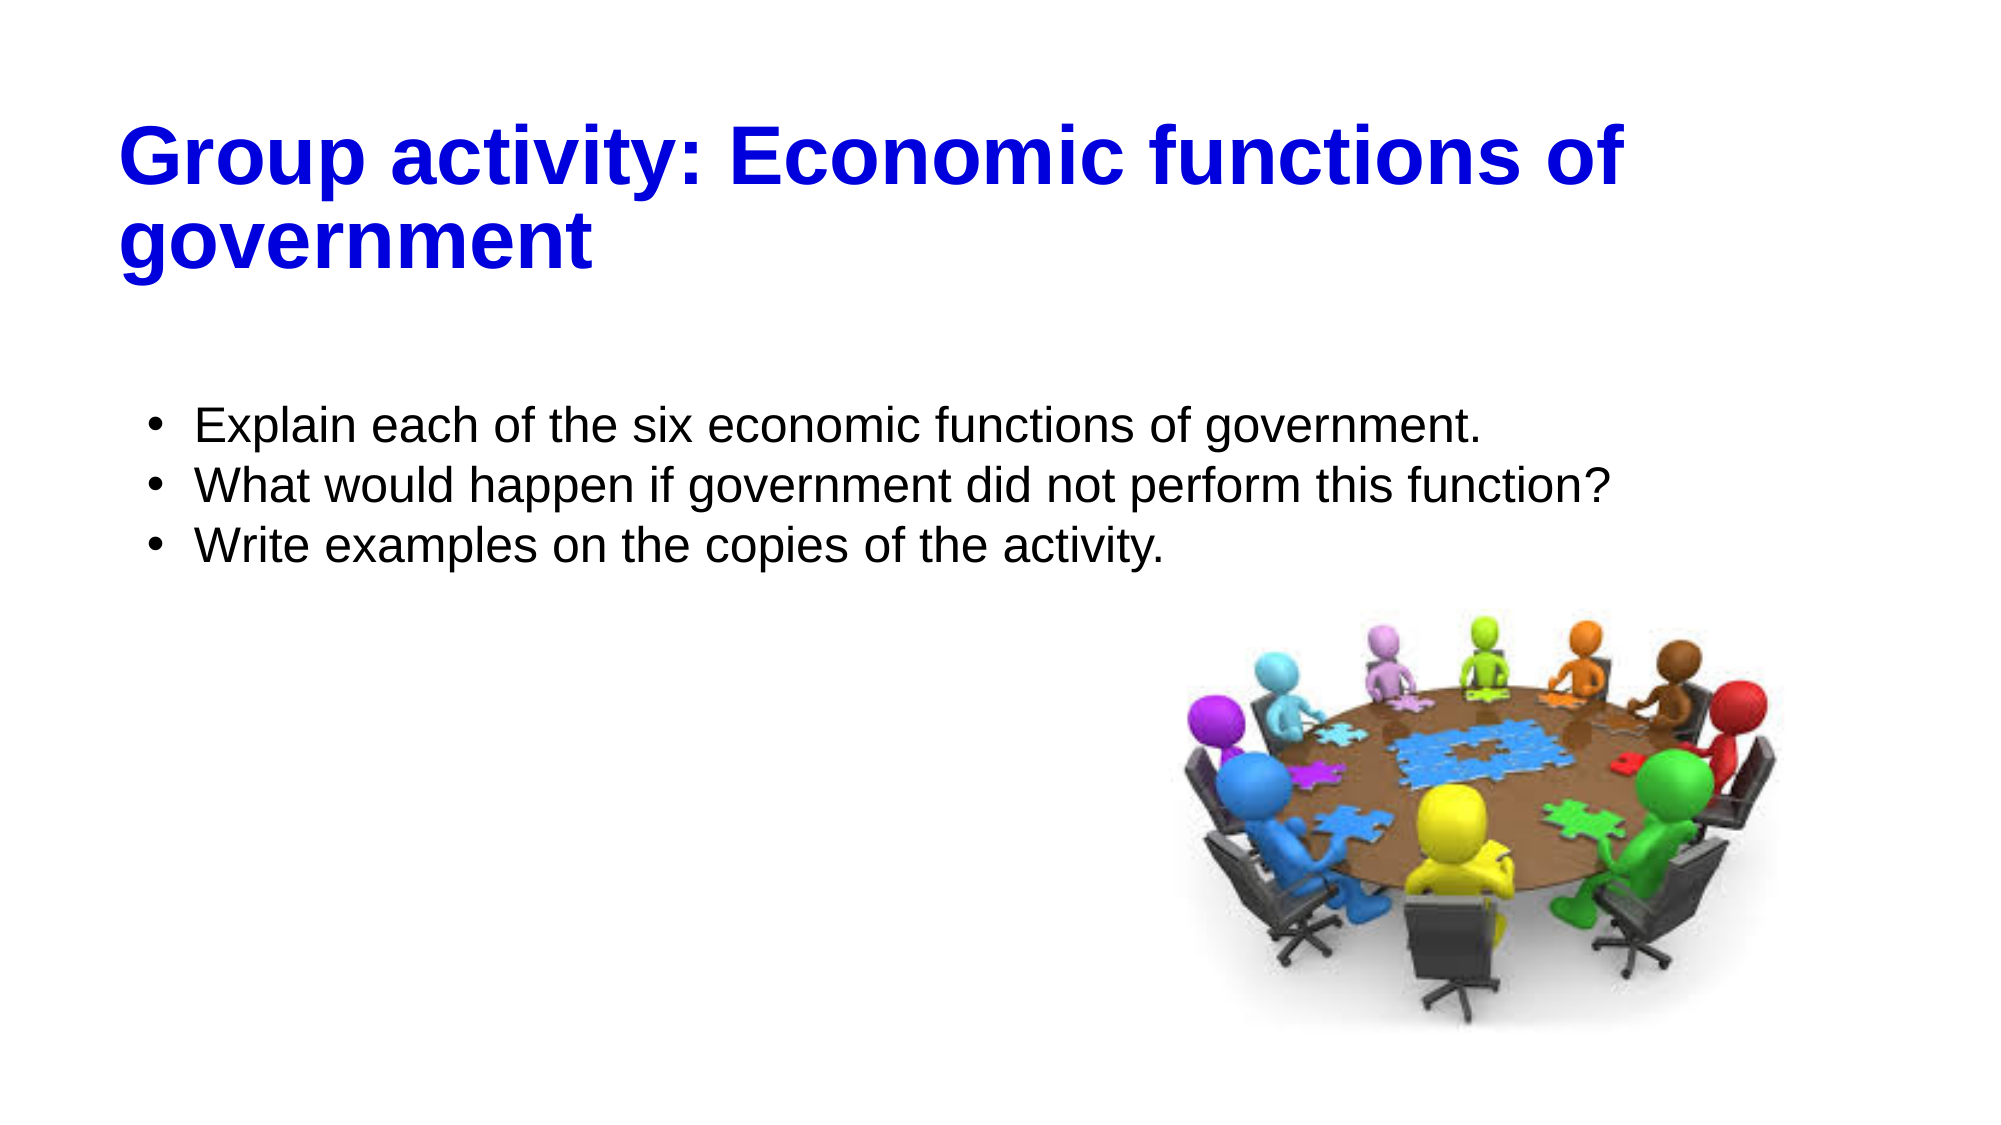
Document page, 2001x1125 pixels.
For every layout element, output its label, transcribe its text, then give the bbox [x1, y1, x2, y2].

title Group activity: Economic functions of government [118, 118, 1883, 193]
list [1169, 571, 1792, 1038]
text_box Explain each of the six economic functions of government. What would happen if government did not perform this function? Write examples on the copies of the activity. [132, 385, 1831, 580]
